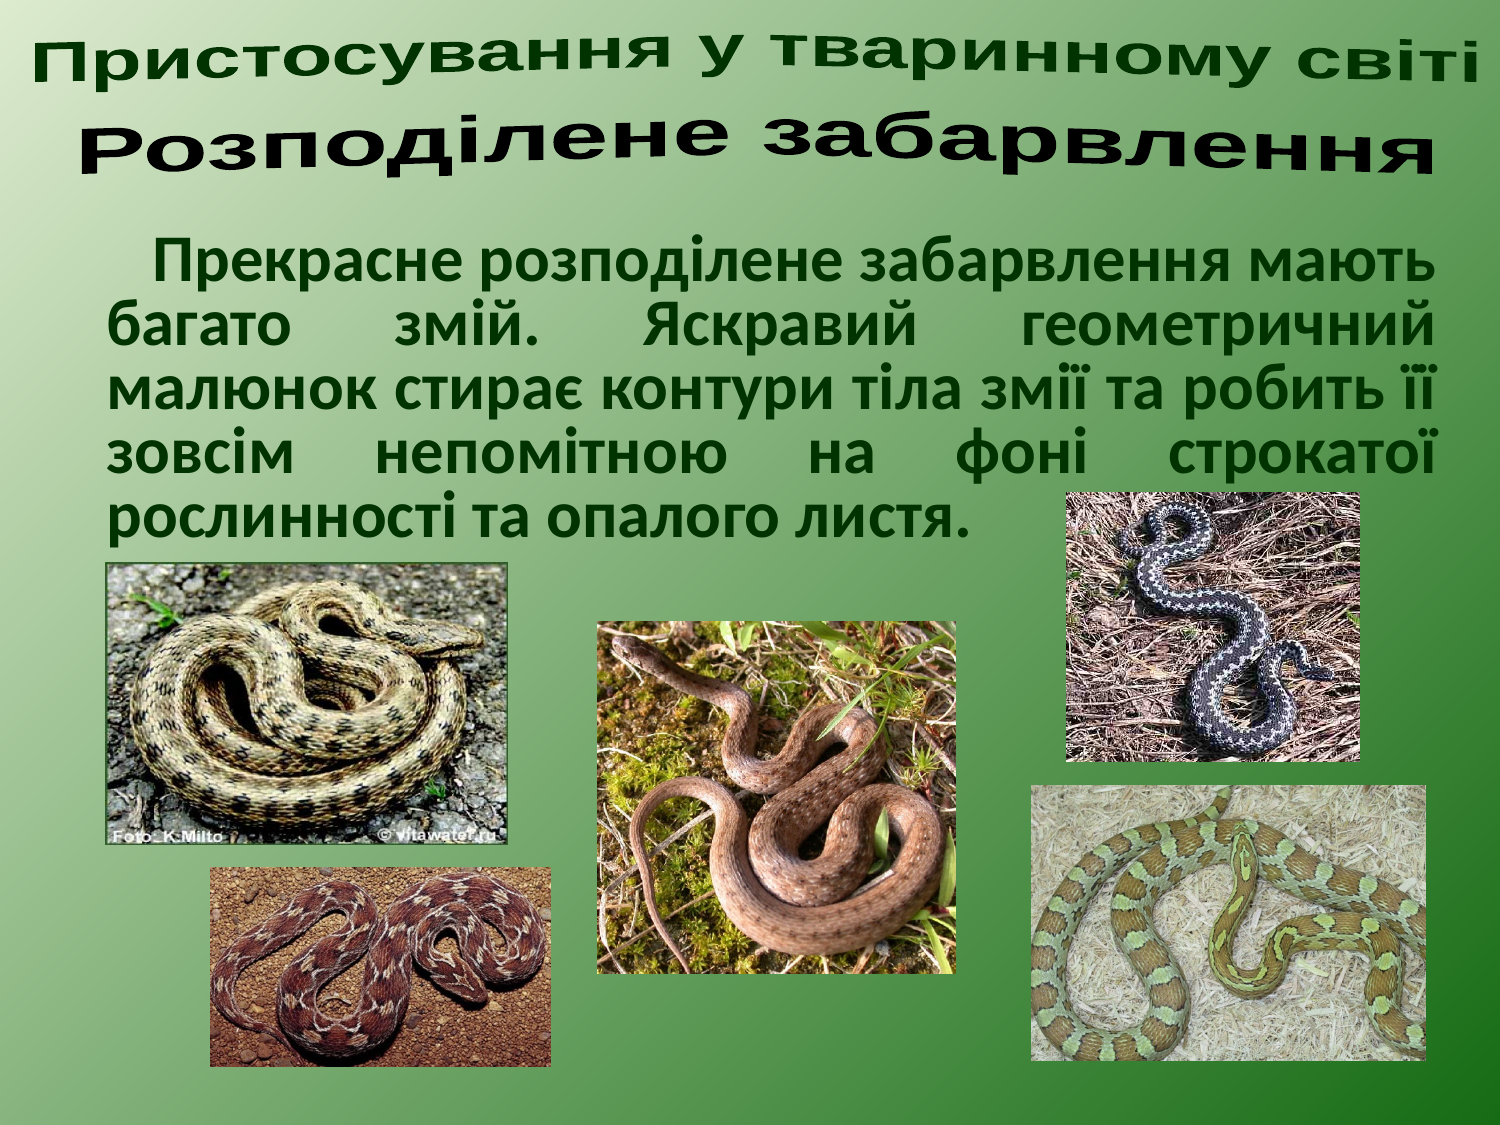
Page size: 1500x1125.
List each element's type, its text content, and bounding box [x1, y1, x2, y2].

picture [597, 620, 956, 975]
picture [210, 866, 552, 1067]
picture [1030, 784, 1427, 1061]
list Прекрасне розподілене забарвлення мають багато змій. Яскравий геометричний малюнок стирає контури тіла змії та робить її зовсім непомітною на фоні строкатої рослинності та опалого листя. [35, 222, 1454, 570]
picture [105, 562, 509, 845]
picture [1066, 491, 1360, 762]
